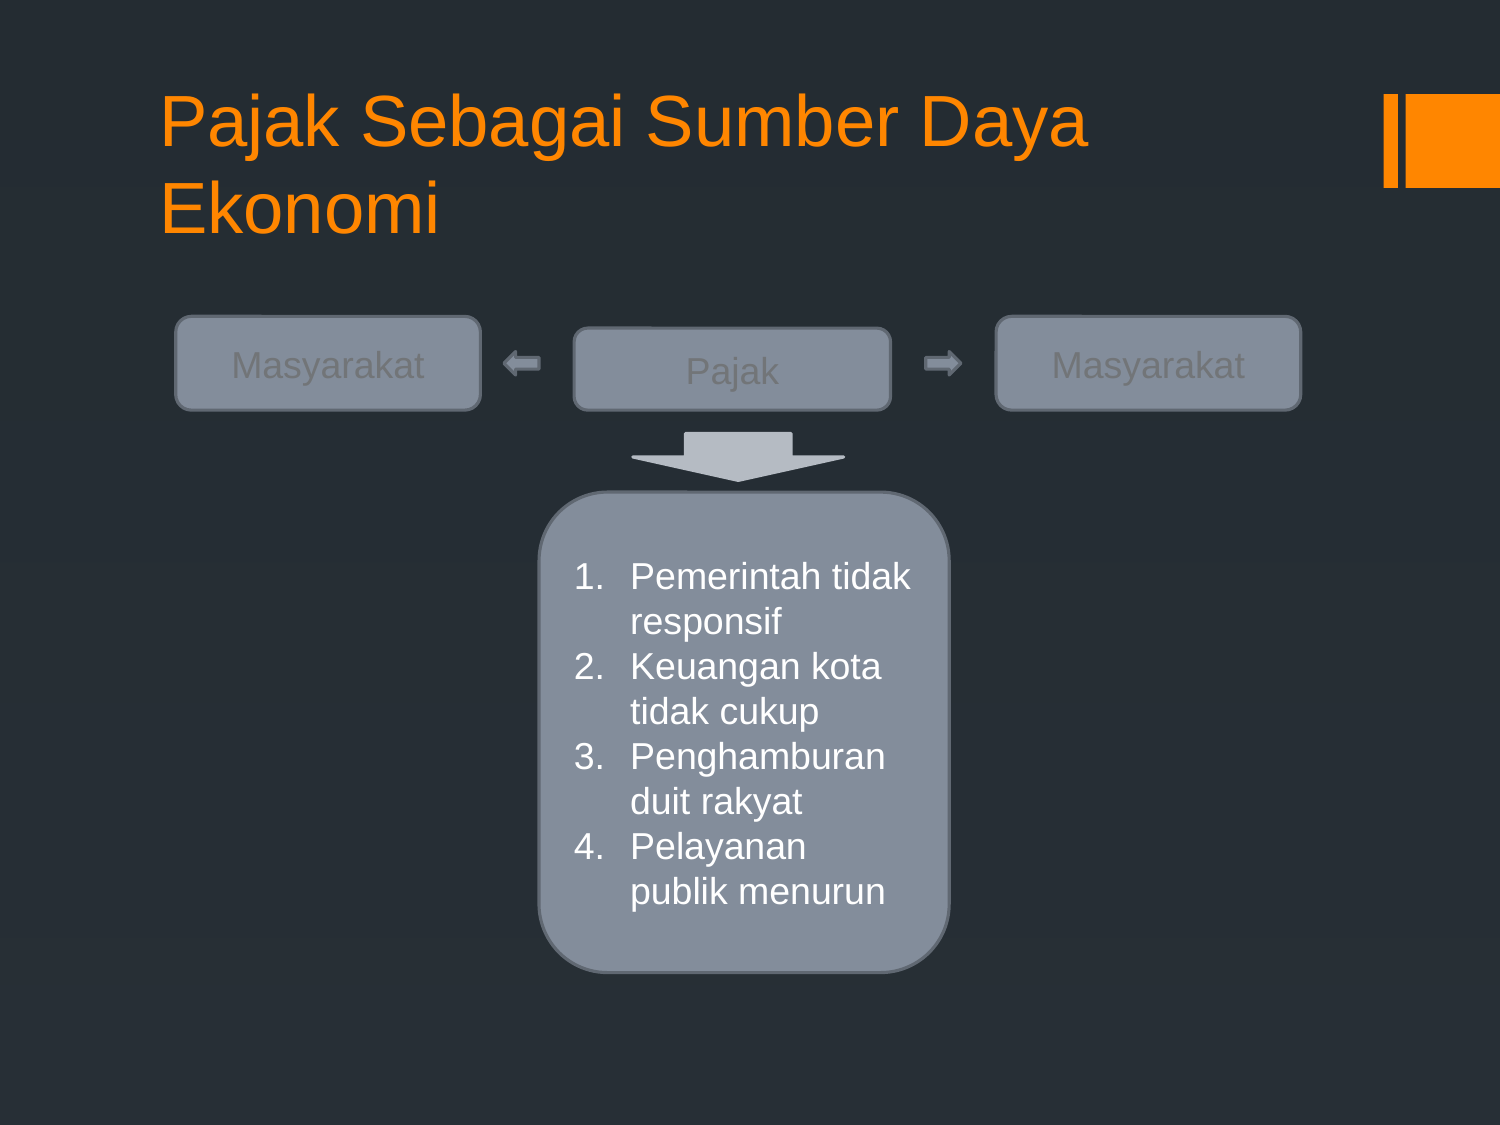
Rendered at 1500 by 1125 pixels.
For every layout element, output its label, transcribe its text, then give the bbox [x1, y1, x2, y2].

title Pajak Sebagai Sumber Daya Ekonomi [144, 66, 1345, 256]
text_box Pajak [572, 326, 893, 412]
text_box Masyarakat [994, 314, 1303, 412]
text_box [924, 350, 963, 377]
text_box Pemerintah tidak responsif Keuangan kota tidak cukup Penghamburan duit rakyat Pelayanan publik menurun [537, 490, 951, 975]
text_box [631, 431, 846, 482]
text_box [502, 350, 541, 377]
text_box Masyarakat [174, 314, 482, 412]
